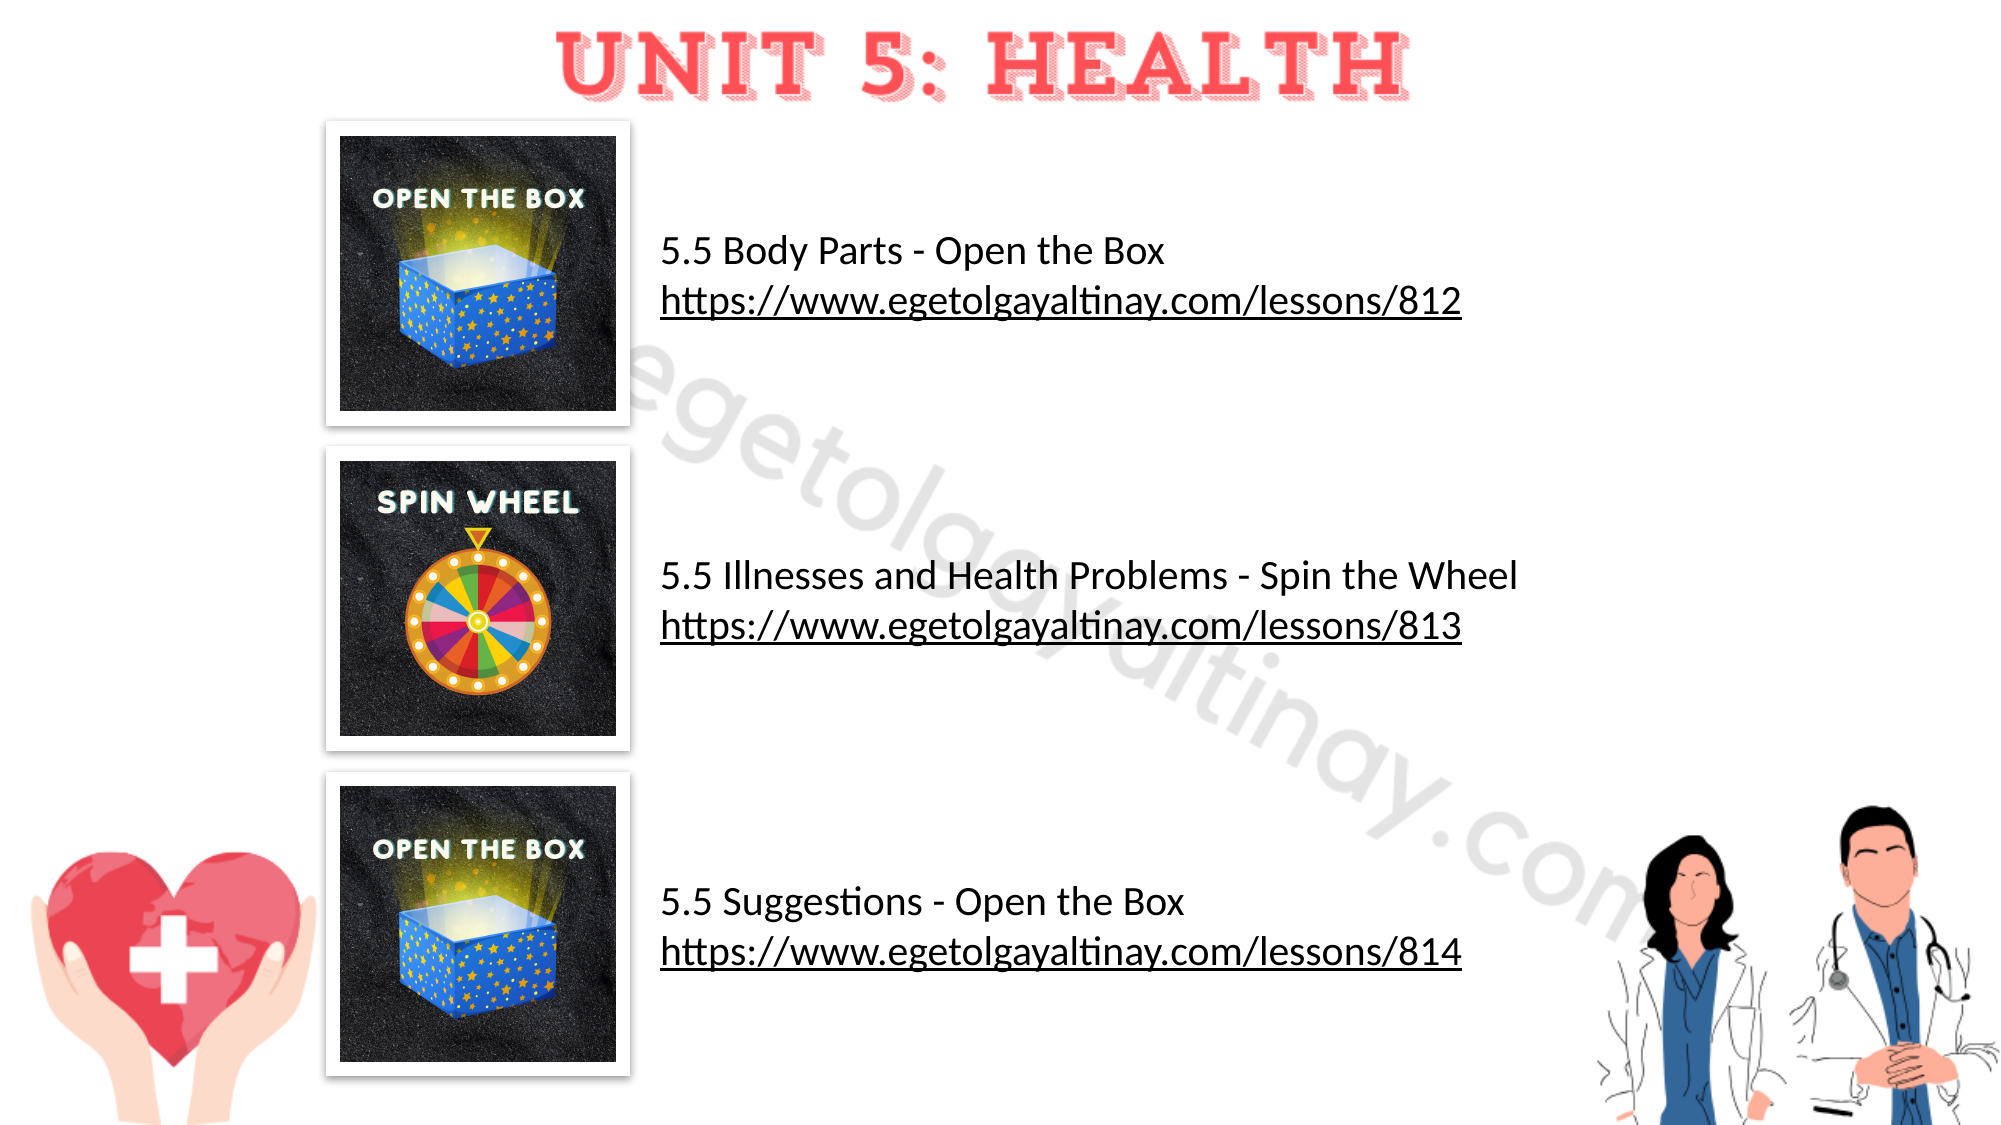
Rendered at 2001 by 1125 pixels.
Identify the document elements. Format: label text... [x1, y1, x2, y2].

text_box 5.5 Suggestions - Open the Box https://www.egetolgayaltinay.com/lessons/814 [645, 865, 1570, 981]
text_box 5.5 Body Parts - Open the Box https://www.egetolgayaltinay.com/lessons/812 [645, 215, 1829, 330]
text_box 5.5 Illnesses and Health Problems - Spin the Wheel https://www.egetolgayaltinay.com/lessons/813 [645, 540, 1829, 656]
picture [0, 0, 2001, 1125]
